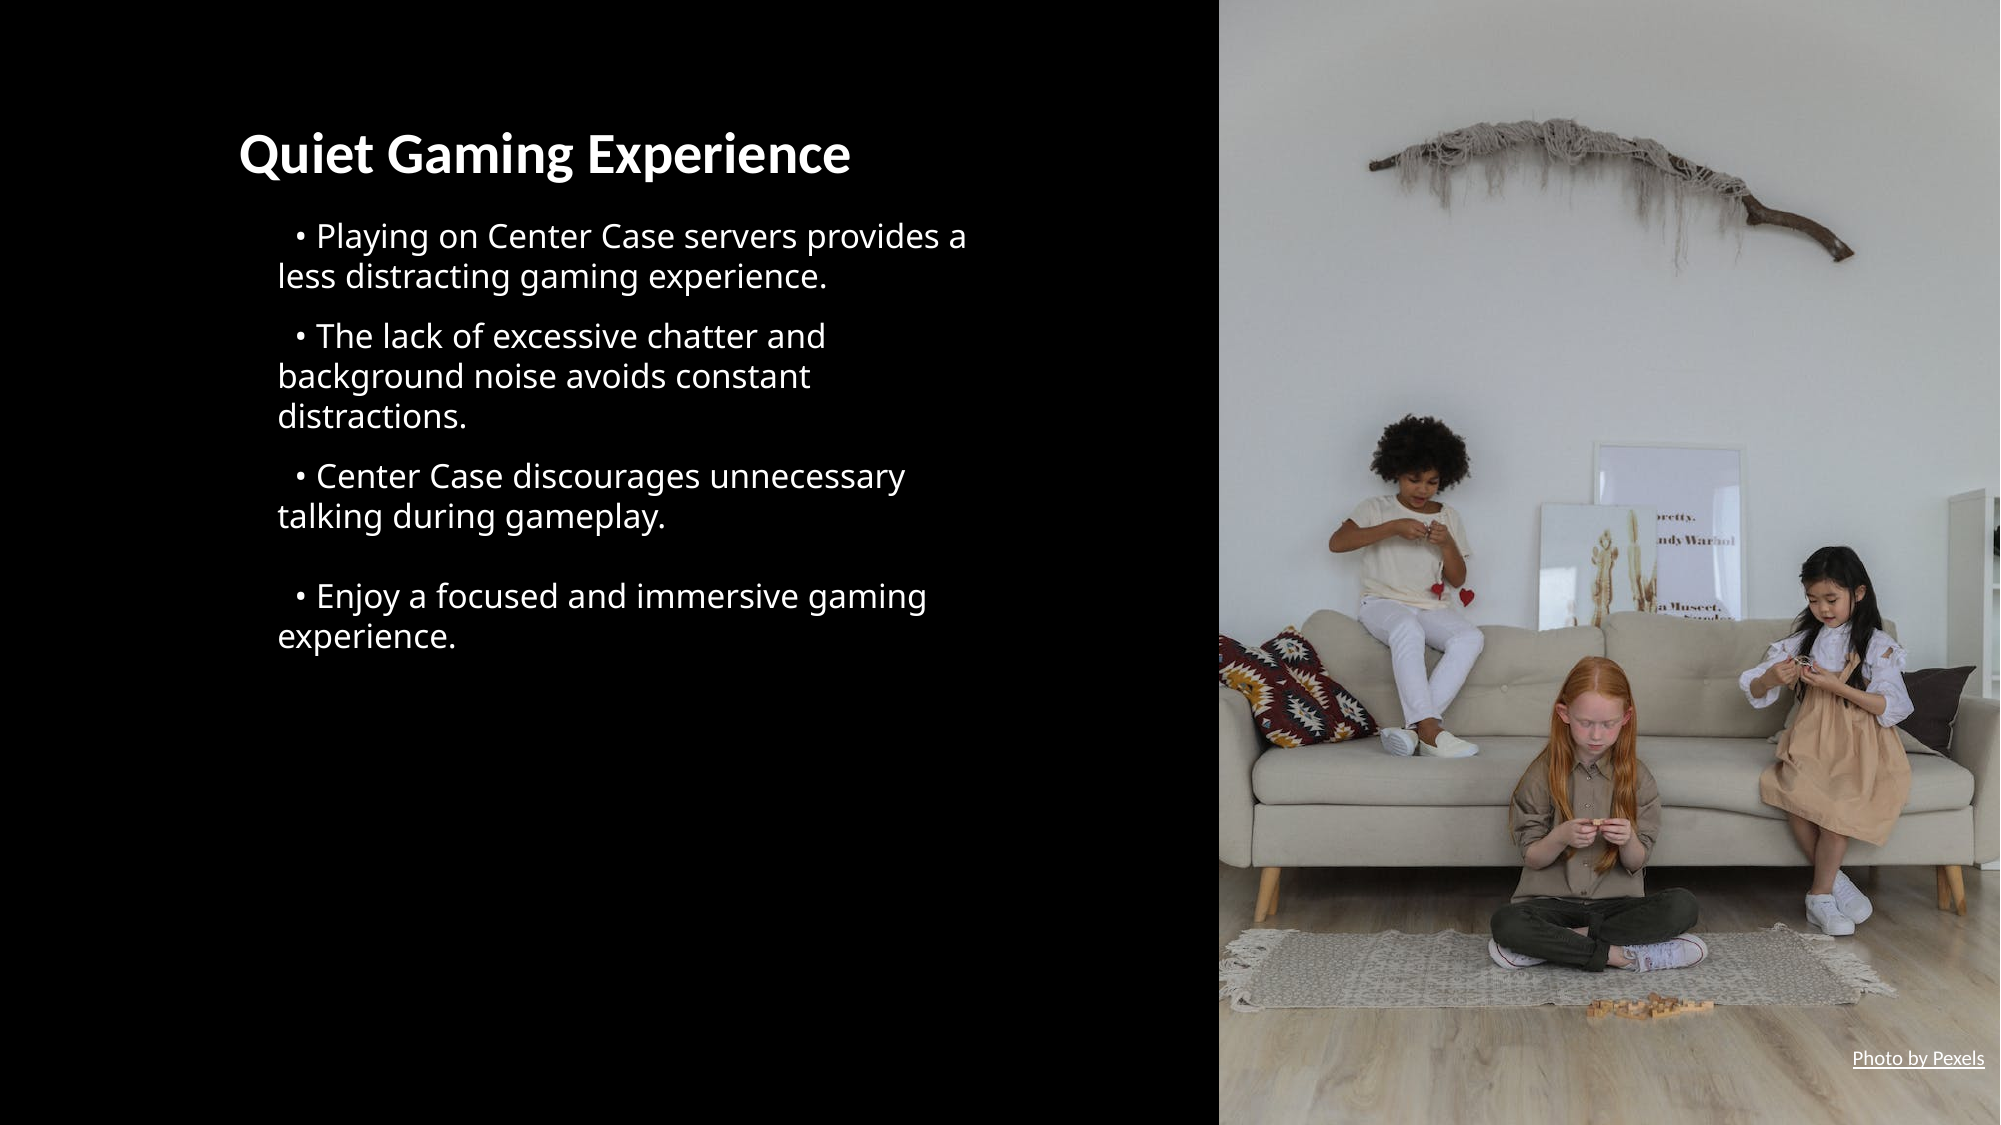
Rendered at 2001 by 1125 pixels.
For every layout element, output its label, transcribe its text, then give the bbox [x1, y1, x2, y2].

text_box • Playing on Center Case servers provides a less distracting gaming experience. [262, 217, 1013, 293]
text_box • Enjoy a focused and immersive gaming experience. [262, 577, 1013, 653]
text_box • The lack of excessive chatter and background noise avoids constant distractions. [262, 337, 1013, 413]
picture [1219, 0, 2000, 1125]
text_box • Center Case discourages unnecessary talking during gameplay. [262, 457, 1013, 533]
text_box Quiet Gaming Experience [225, 112, 1219, 188]
